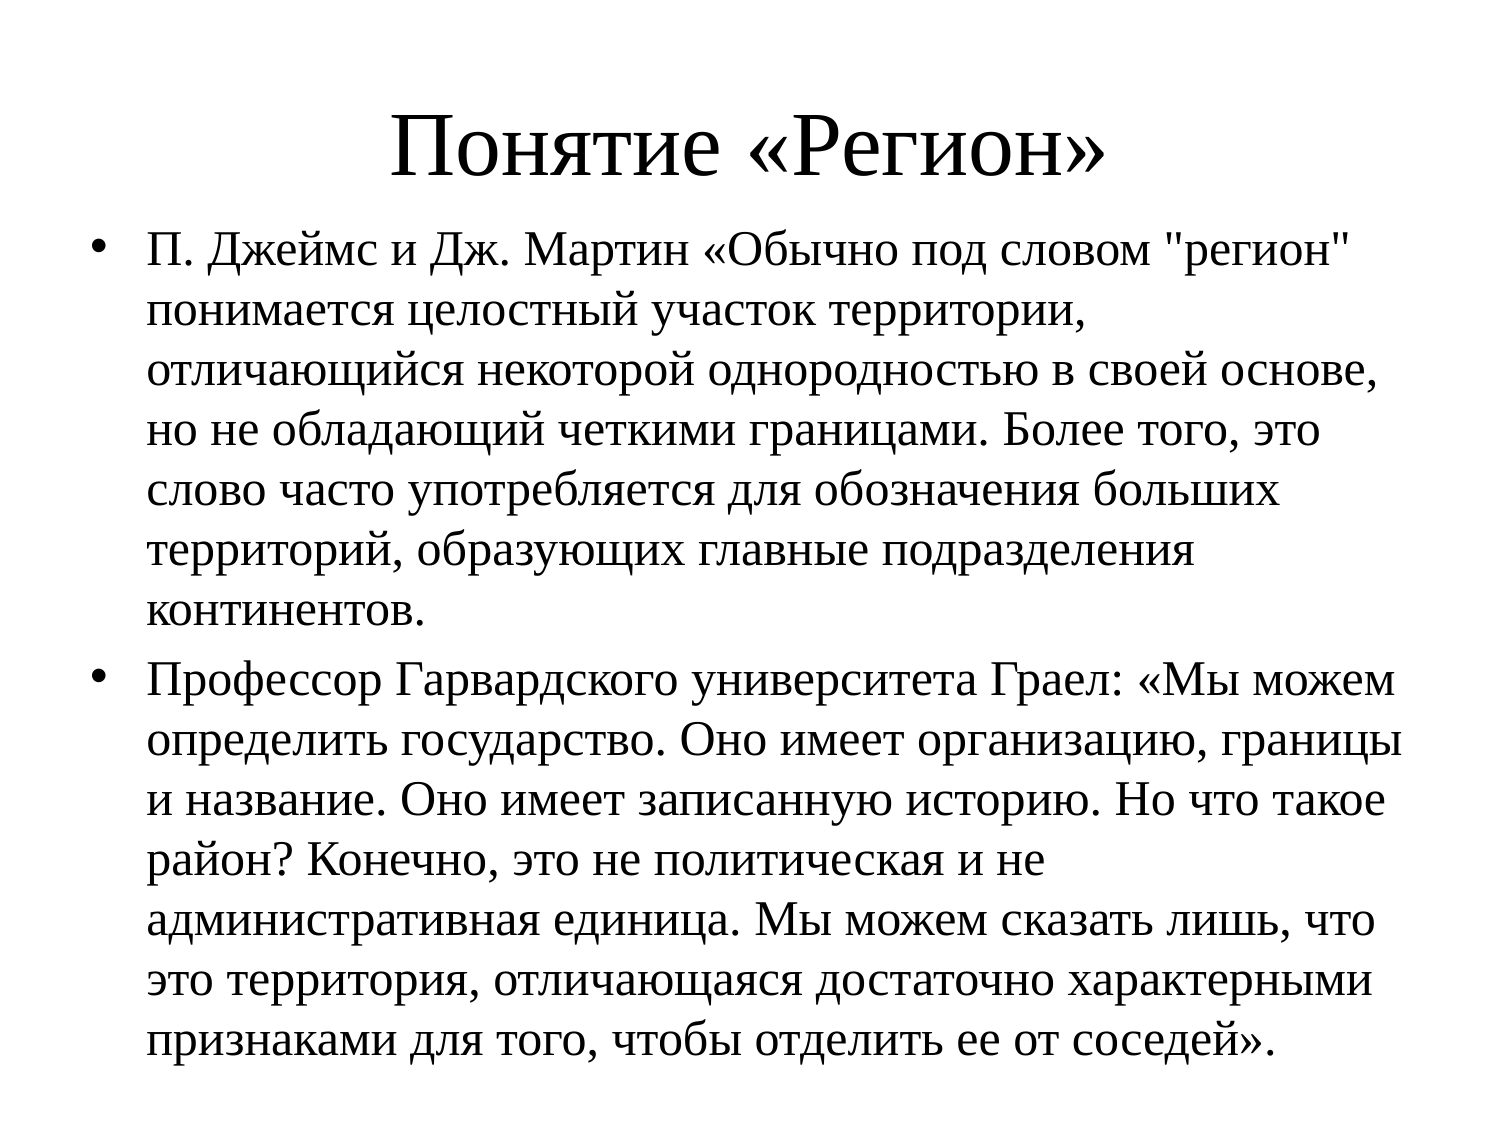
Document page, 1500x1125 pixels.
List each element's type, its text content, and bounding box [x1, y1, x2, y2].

title Понятие «Регион» [75, 45, 1425, 208]
list П. Джеймс и Дж. Мартин «Обычно под словом "регион" понимается целостный участок территории, отличающийся некоторой однородностью в своей основе, но не обладающий четкими границами. Более того, это слово часто употребляется для обозначения больших территорий, образующих главные подразделения континентов. Профессор Гарвардского университета Граел: «Мы можем определить государство. Оно имеет организацию, границы и название. Оно имеет записанную историю. Но что такое район? Конечно, это не политическая и не административная единица. Мы можем сказать лишь, что это территория, отличающаяся достаточно характерными признаками для того, чтобы отделить ее от соседей». [75, 208, 1425, 1059]
